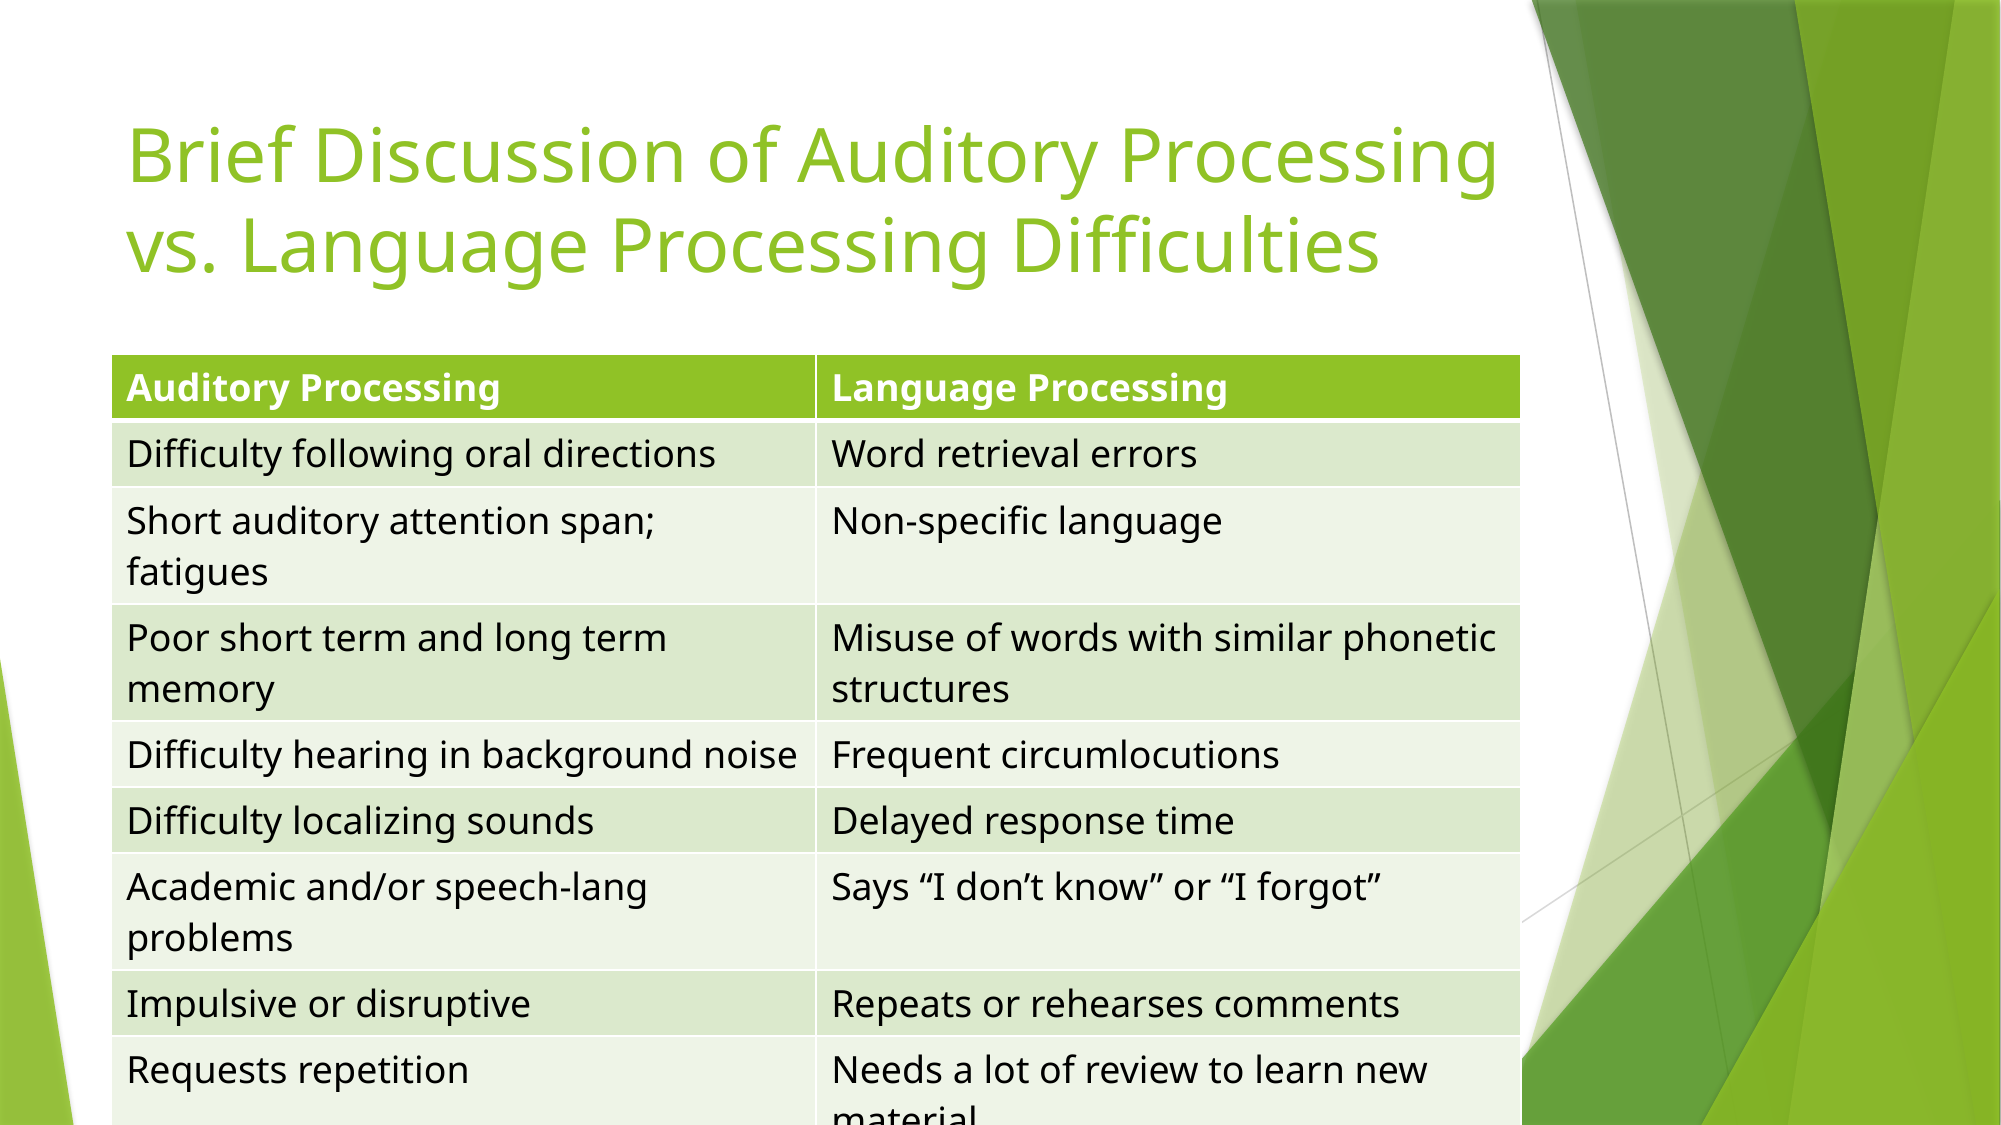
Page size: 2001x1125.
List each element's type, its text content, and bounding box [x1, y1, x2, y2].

table_cell Repeats or rehearses comments [817, 971, 1520, 1035]
table_cell Difficulty following oral directions [112, 423, 815, 486]
table_cell Word retrieval errors [817, 423, 1520, 486]
table_cell Difficulty hearing in background noise [112, 722, 815, 786]
table_cell Misuse of words with similar phonetic structures [817, 605, 1520, 720]
table_header Auditory Processing [112, 355, 815, 418]
table_cell Delayed response time [817, 788, 1520, 852]
table_cell Requests repetition [112, 1037, 815, 1125]
table_cell Says “I don’t know” or “I forgot” [817, 854, 1520, 969]
table_cell Short auditory attention span; fatigues [112, 488, 815, 603]
table_header Language Processing [817, 355, 1520, 418]
table_cell Poor short term and long term memory [112, 605, 815, 720]
title Brief Discussion of Auditory Processing vs. Language Processing Difficulties [111, 99, 1522, 317]
table_cell Impulsive or disruptive [112, 971, 815, 1035]
table_cell Needs a lot of review to learn new material [817, 1037, 1520, 1125]
table_cell Academic and/or speech-lang problems [112, 854, 815, 969]
table_cell Non-specific language [817, 488, 1520, 603]
table_cell Frequent circumlocutions [817, 722, 1520, 786]
table_cell Difficulty localizing sounds [112, 788, 815, 852]
